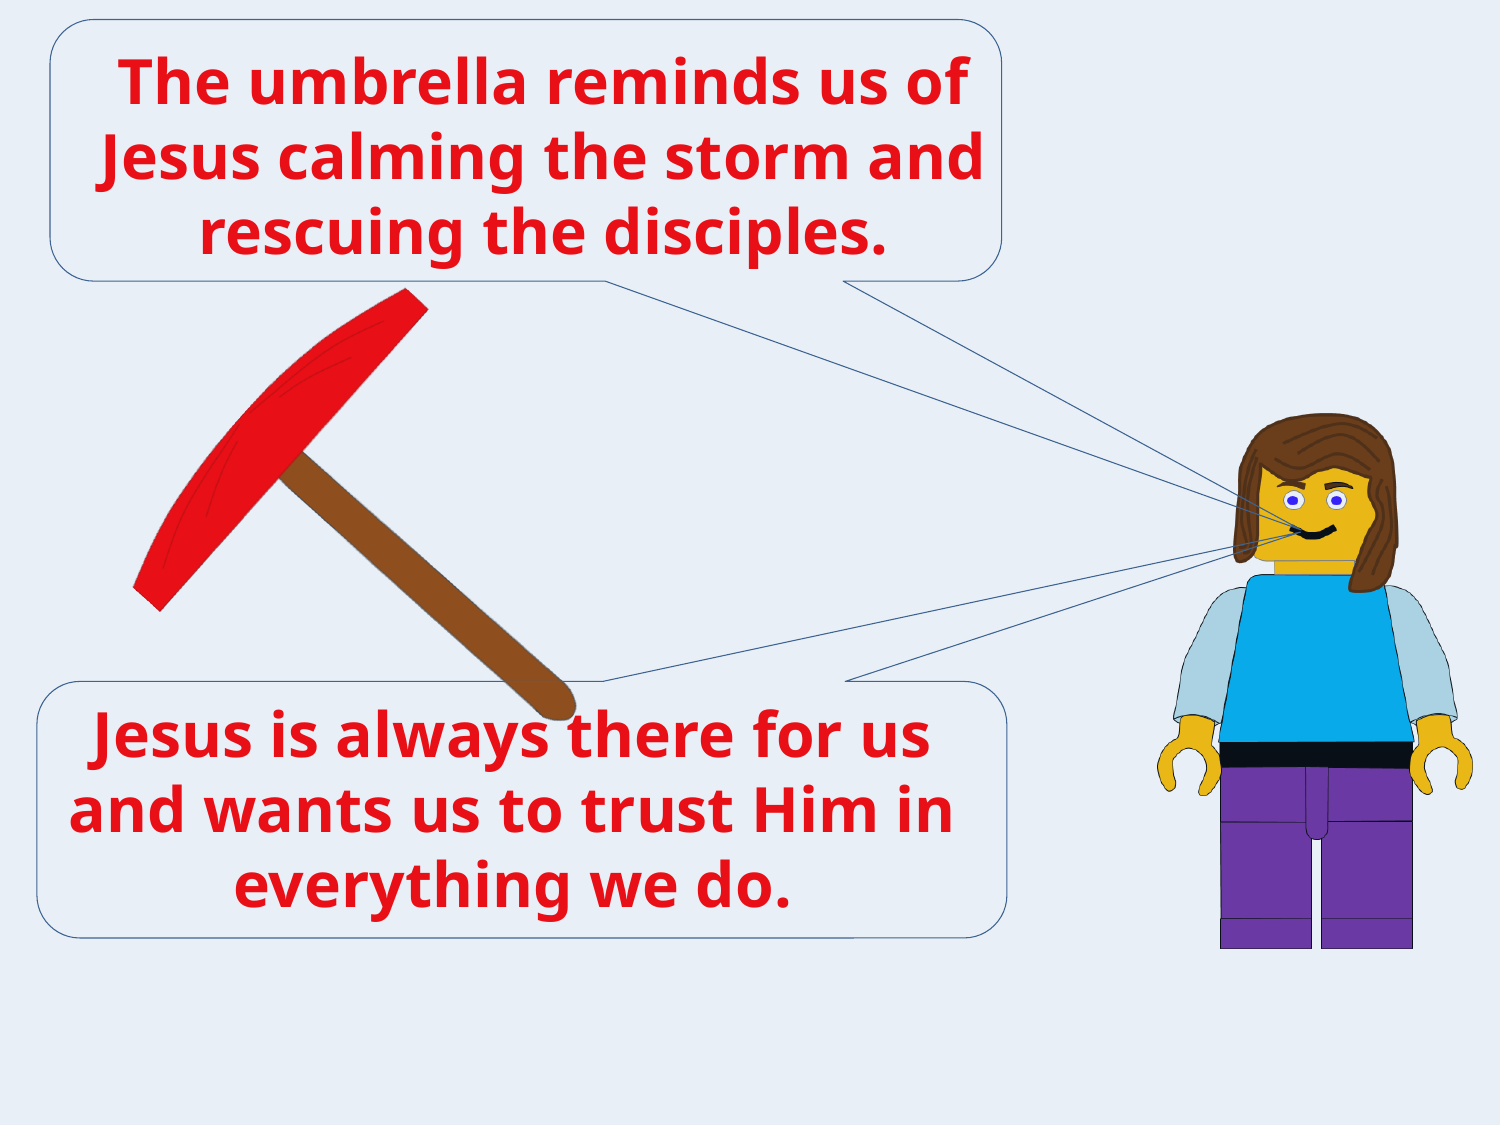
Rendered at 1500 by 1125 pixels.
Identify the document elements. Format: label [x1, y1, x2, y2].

picture [206, 338, 612, 681]
text_box [49, 19, 1038, 282]
text_box [27, 681, 1008, 939]
picture [1157, 413, 1473, 950]
text_box [0, 0, 1500, 1125]
